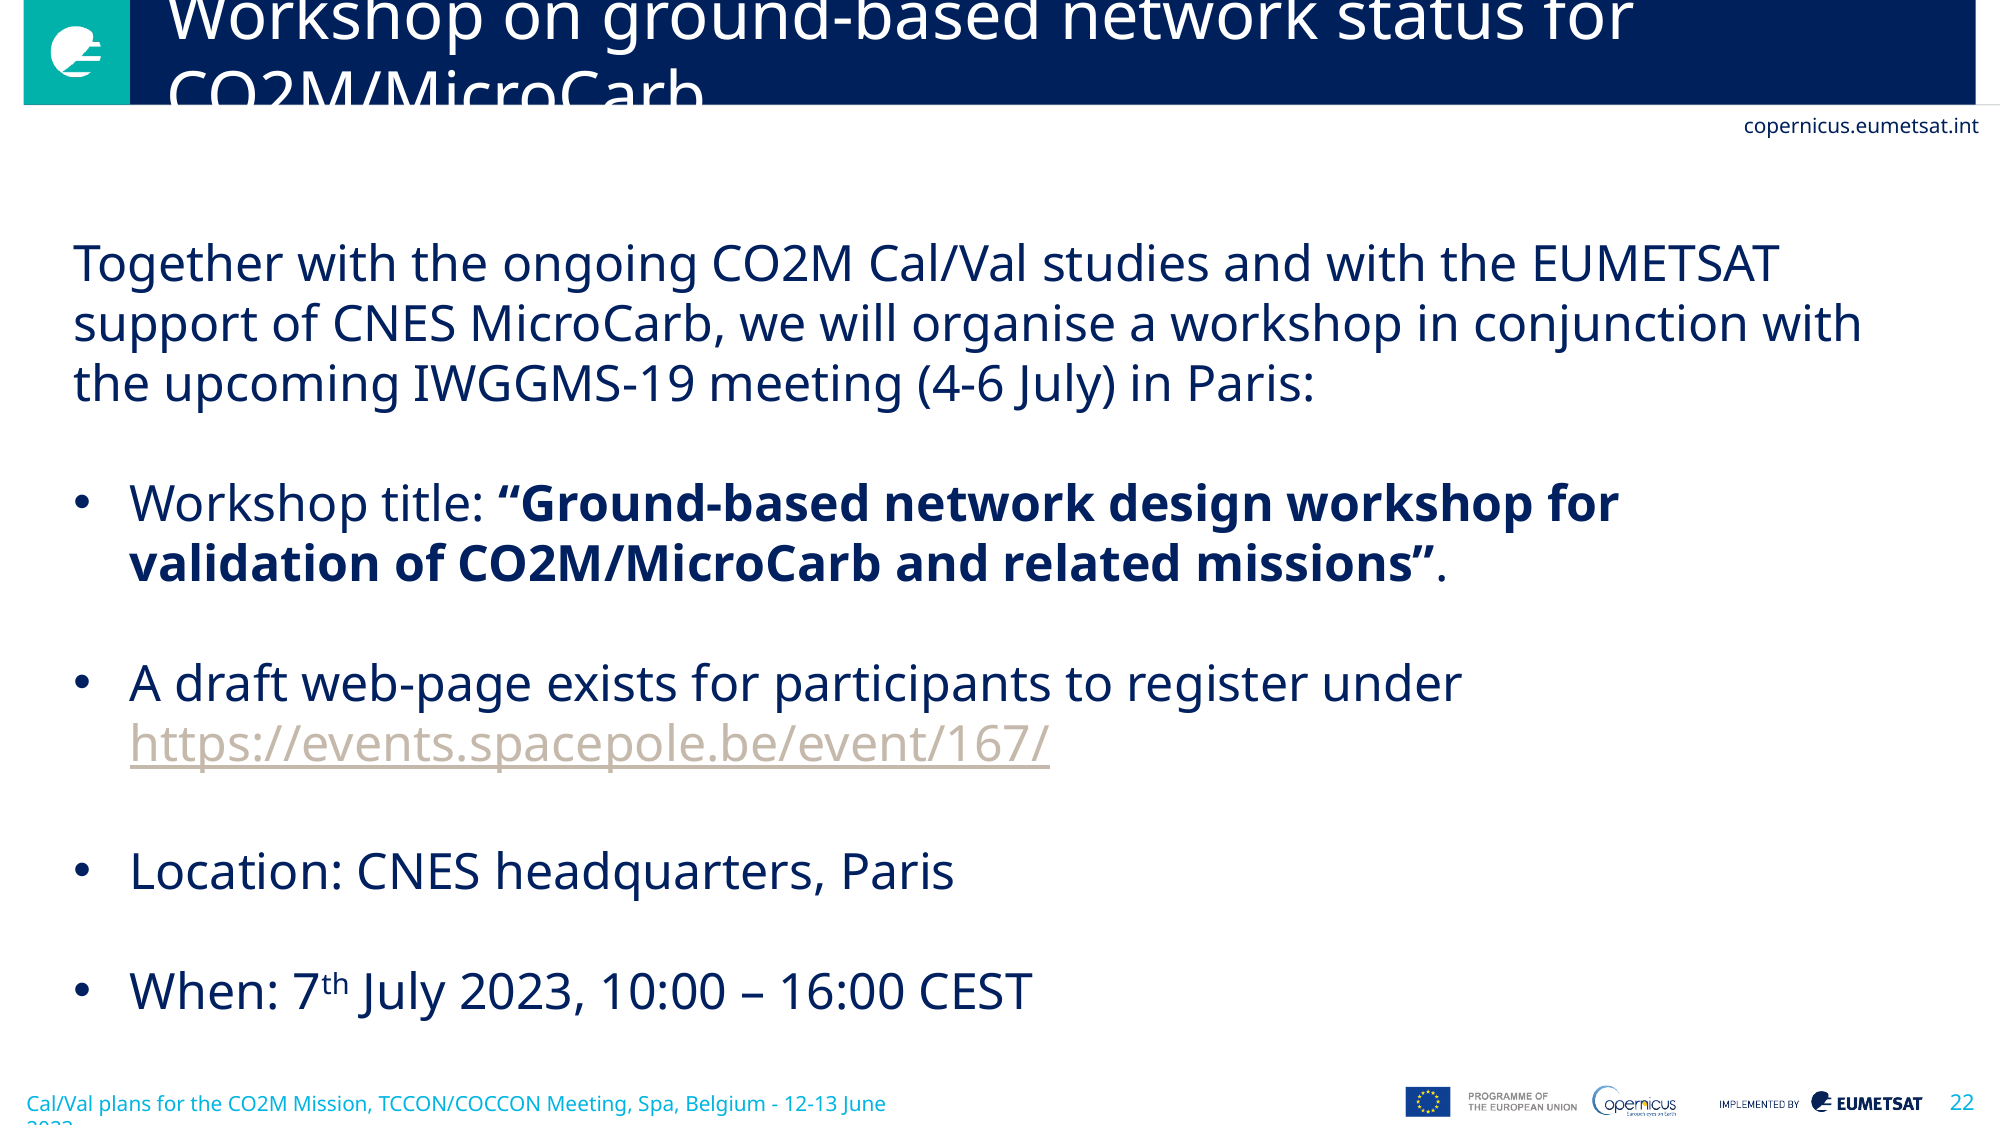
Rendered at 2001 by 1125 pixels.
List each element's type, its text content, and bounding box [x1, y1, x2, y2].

title Workshop on ground-based network status for CO2M/MicroCarb [129, 0, 2000, 106]
picture [1390, 1073, 1938, 1125]
picture [34, 13, 114, 93]
text_box Together with the ongoing CO2M Cal/Val studies and with the EUMETSAT support of CNES MicroCarb, we will organise a workshop in conjunction with the upcoming IWGGMS-19 meeting (4-6 July) in Paris: Workshop title: “Ground-based network design workshop for validation of CO2M/MicroCarb and related missions”. A draft web-page exists for participants to register under https://events.spacepole.be/event/167/ Location: CNES headquarters, Paris When: 7th July 2023, 10:00 – 16:00 CEST [58, 163, 1891, 1027]
